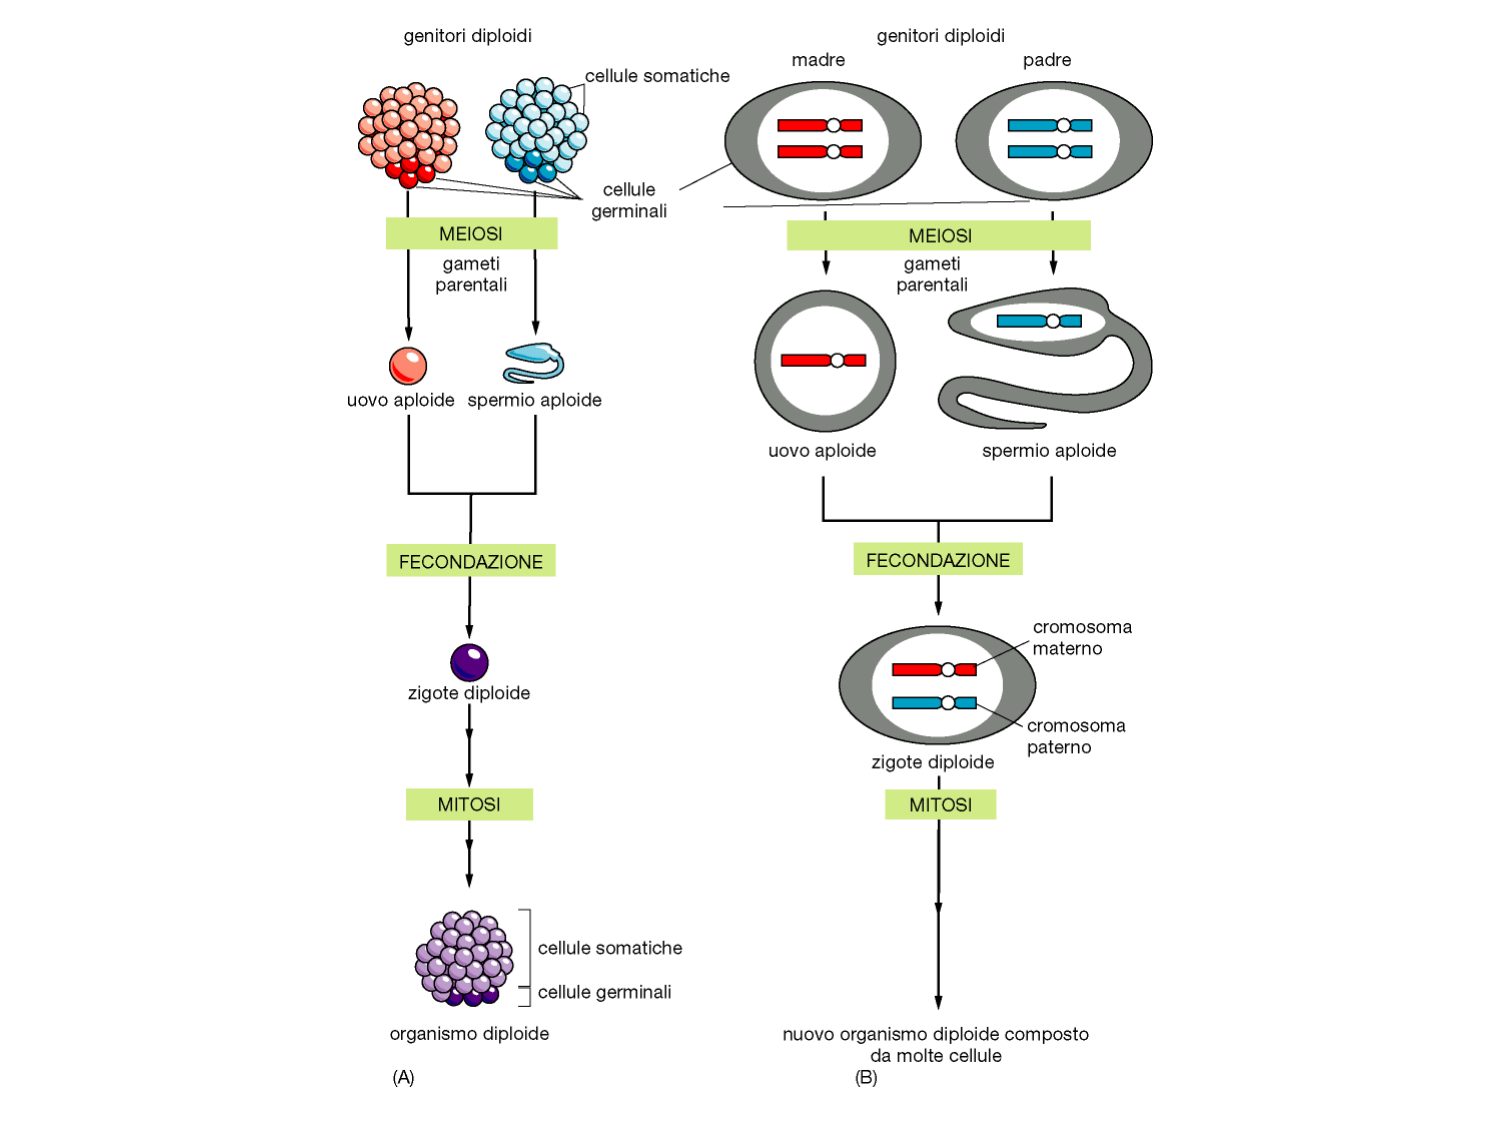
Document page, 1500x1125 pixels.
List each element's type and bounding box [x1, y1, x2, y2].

picture [347, 24, 1153, 1087]
